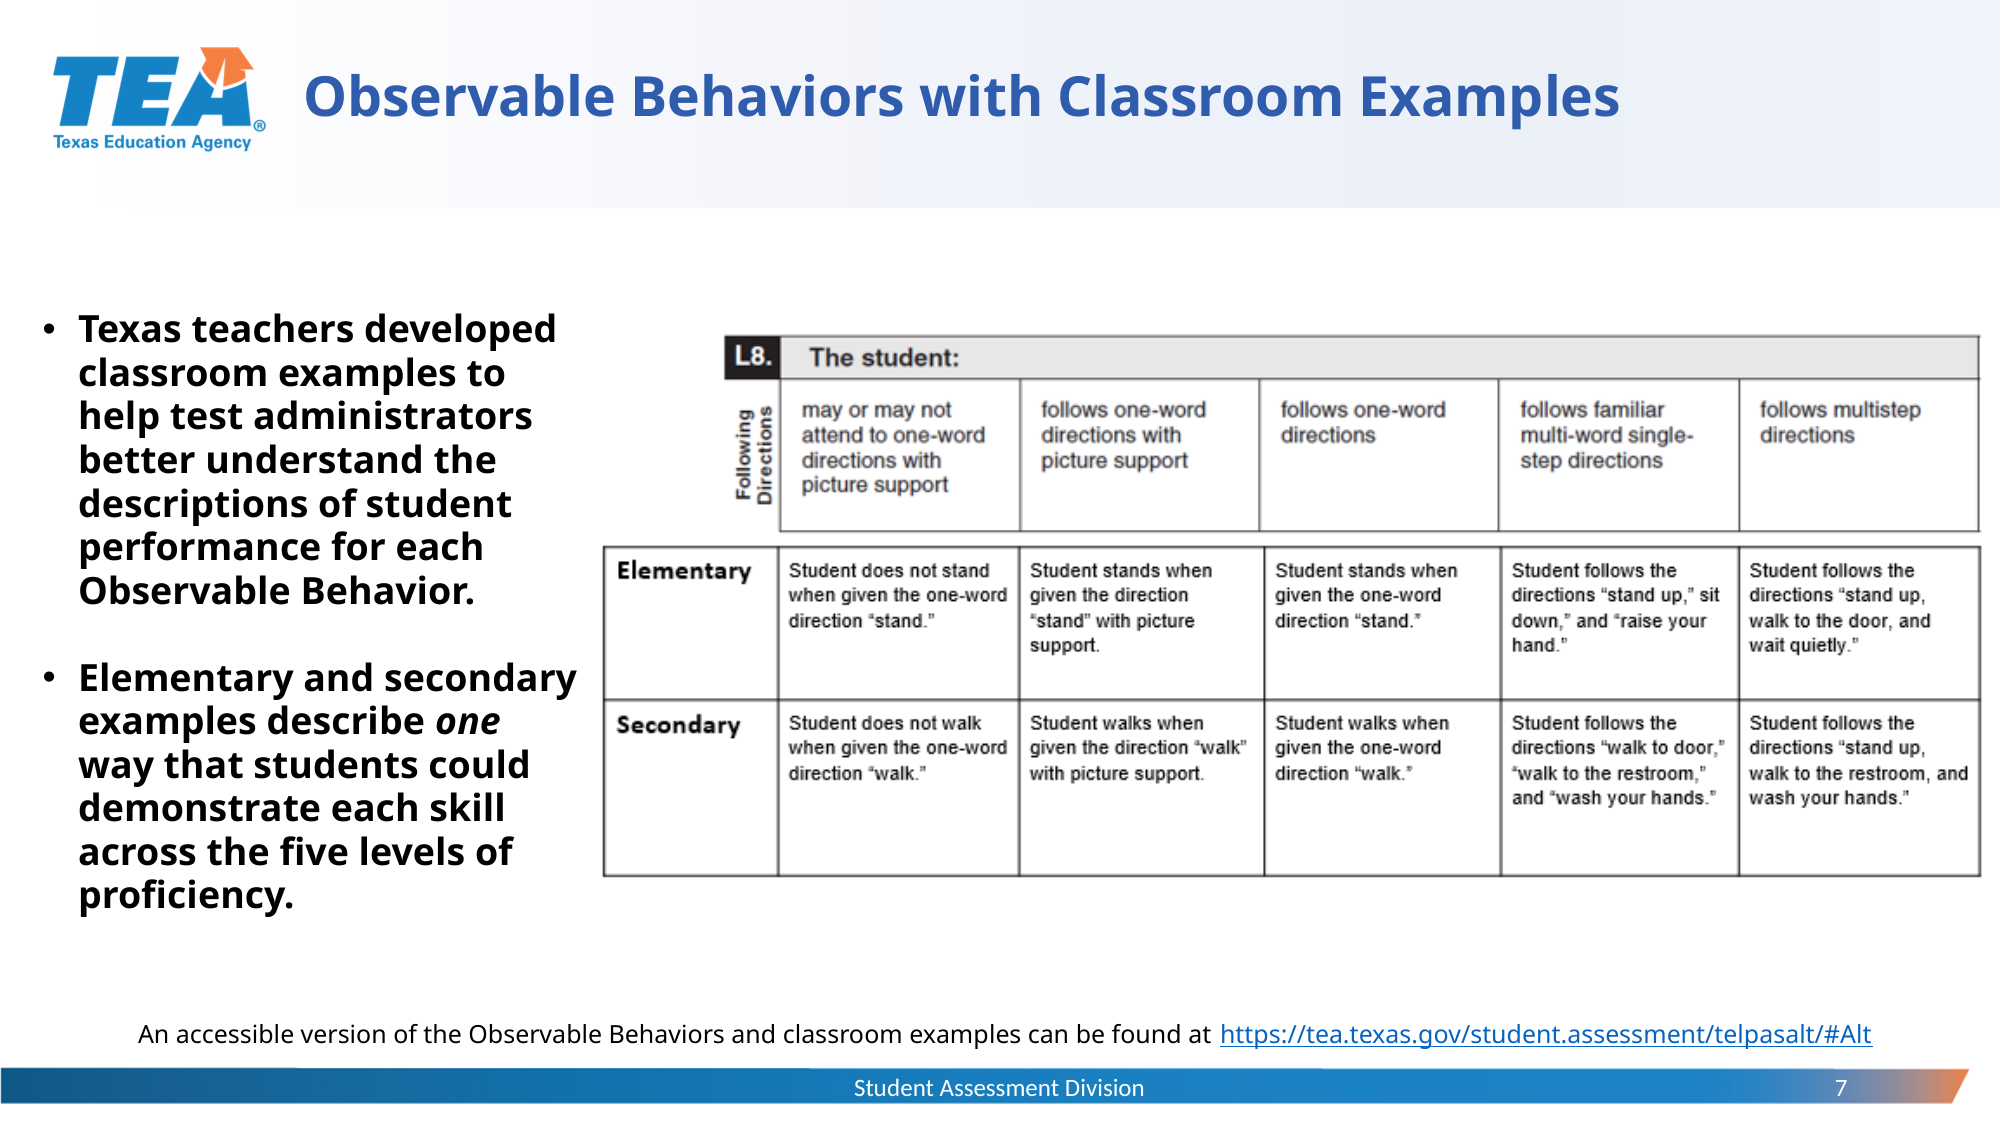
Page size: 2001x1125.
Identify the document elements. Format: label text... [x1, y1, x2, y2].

list An accessible version of the Observable Behaviors and classroom examples can be found at https://tea.texas.gov/student.assessment/telpasalt/#Alt [123, 1011, 1898, 1049]
footer Student Assessment Division [662, 1071, 1338, 1103]
slide_number 7 [1412, 1071, 1863, 1103]
list Texas teachers developed classroom examples to help test administrators better understand the descriptions of student performance for each Observable Behavior. Elementary and secondary examples describe one way that students could demonstrate each skill across the five levels of proficiency. [27, 299, 596, 969]
title Observable Behaviors with Classroom Examples [288, 40, 1863, 157]
picture [0, 0, 2001, 1125]
